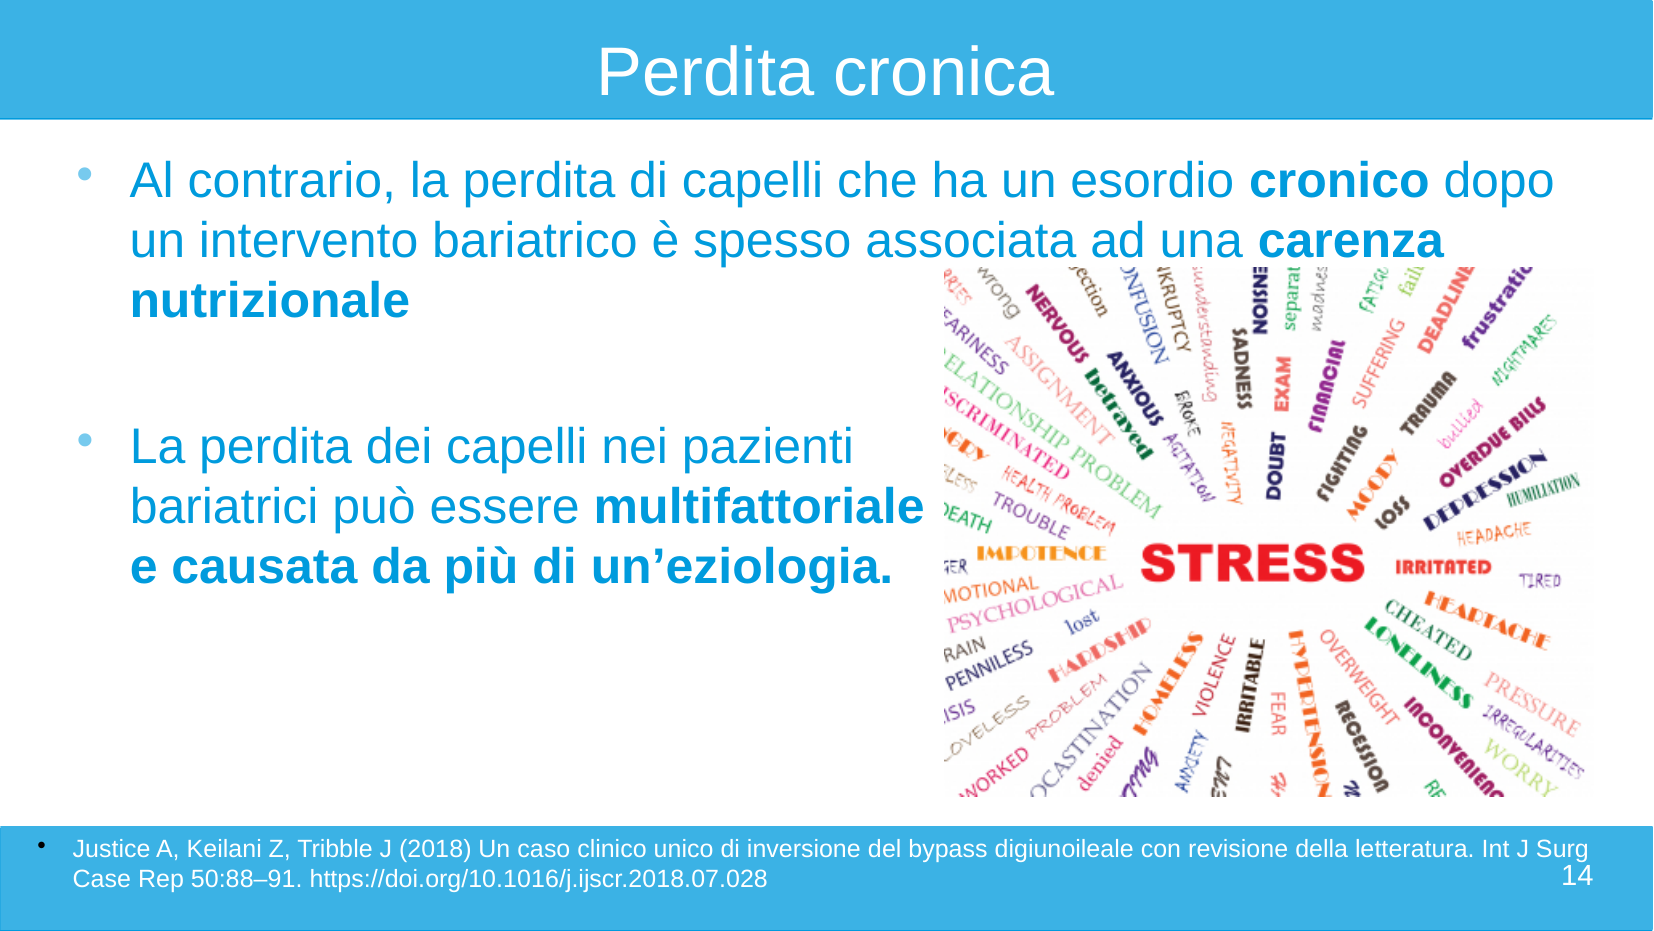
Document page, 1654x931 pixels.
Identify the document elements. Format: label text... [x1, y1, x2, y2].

text_box La perdita dei capelli nei pazienti bariatrici può essere multifattoriale e causata da più di un’eziologia. [58, 413, 944, 649]
text_box Al contrario, la perdita di capelli che ha un esordio cronico dopo un intervento bariatrico è spesso associata ad una carenza nutrizionale [58, 147, 1594, 325]
picture [944, 267, 1594, 797]
text_box Justice A, Keilani Z, Tribble J (2018) Un caso clinico unico di inversione del bypass digiunoileale con revisione della letteratura. Int J Surg Case Rep 50:88–91. https://doi.org/10.1016/j.ijscr.2018.07.028 [22, 825, 1654, 897]
title Perdita cronica [58, 29, 1594, 108]
slide_number 14 [1210, 855, 1594, 915]
